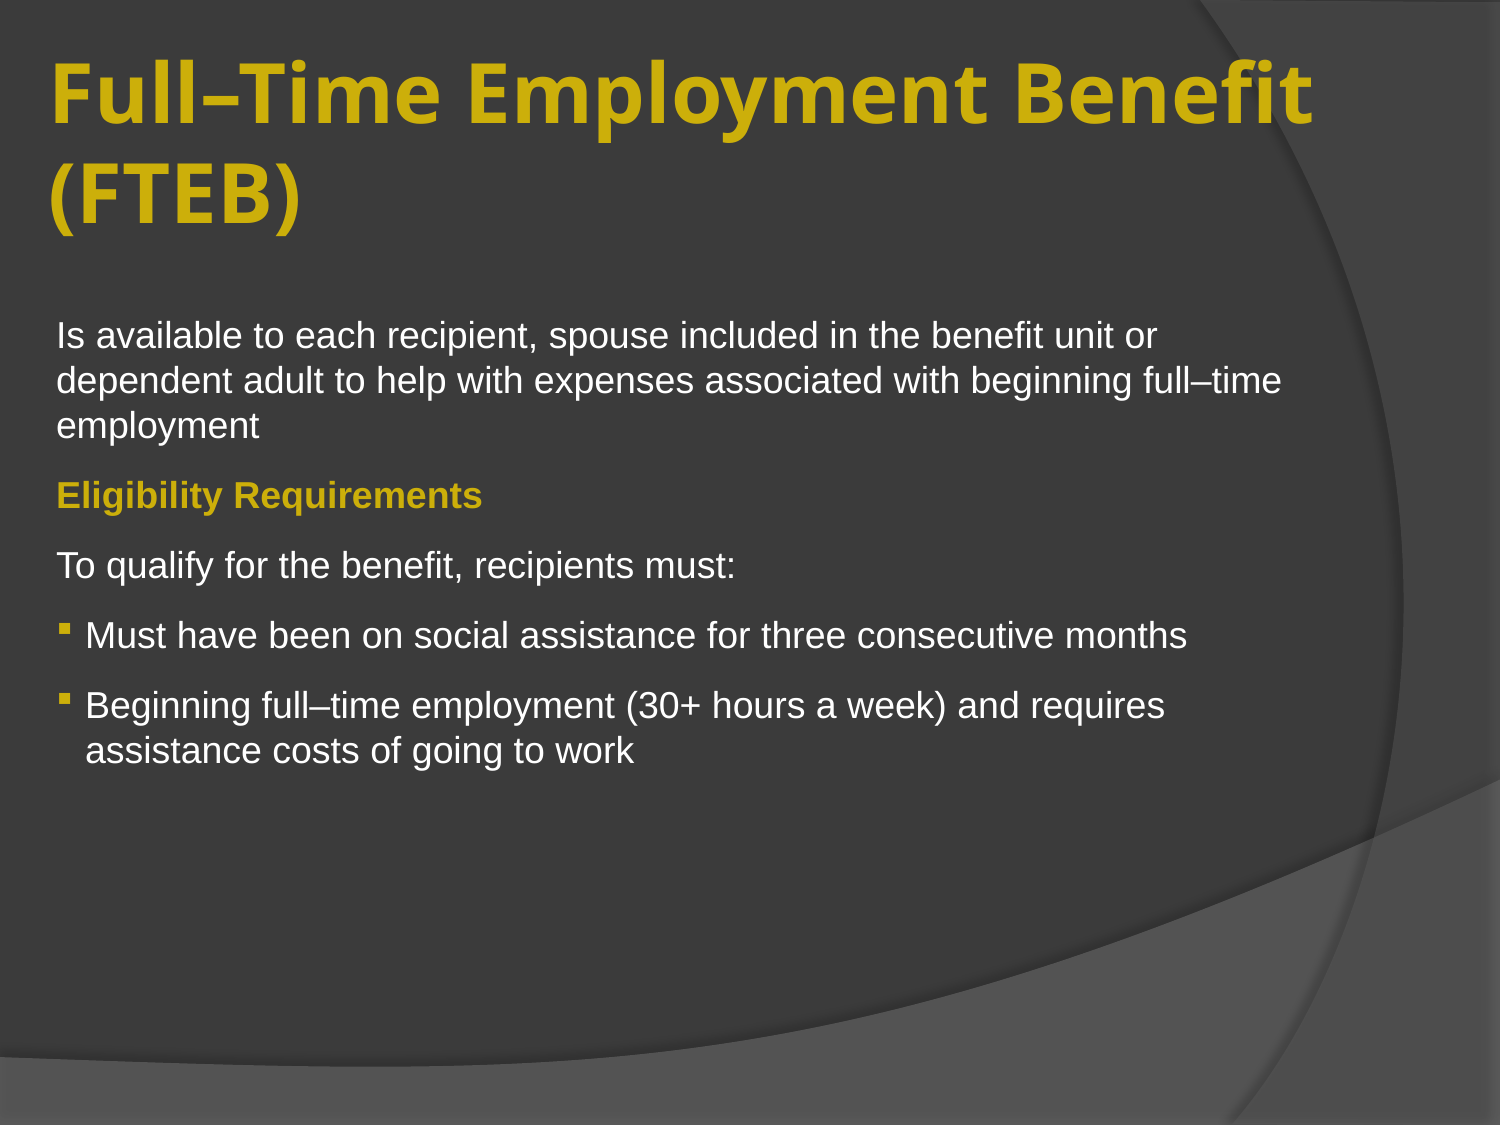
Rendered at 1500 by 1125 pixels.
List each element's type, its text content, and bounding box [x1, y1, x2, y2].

title Full–Time Employment Benefit (FTEB) [41, 71, 1369, 209]
text_box Is available to each recipient, spouse included in the benefit unit or dependent adult to help with expenses associated with beginning full–time employment Eligibility Requirements To qualify for the benefit, recipients must: Must have been on social assistance for three consecutive months Beginning full–time employment (30+ hours a week) and requires assistance costs of going to work [41, 303, 1329, 894]
